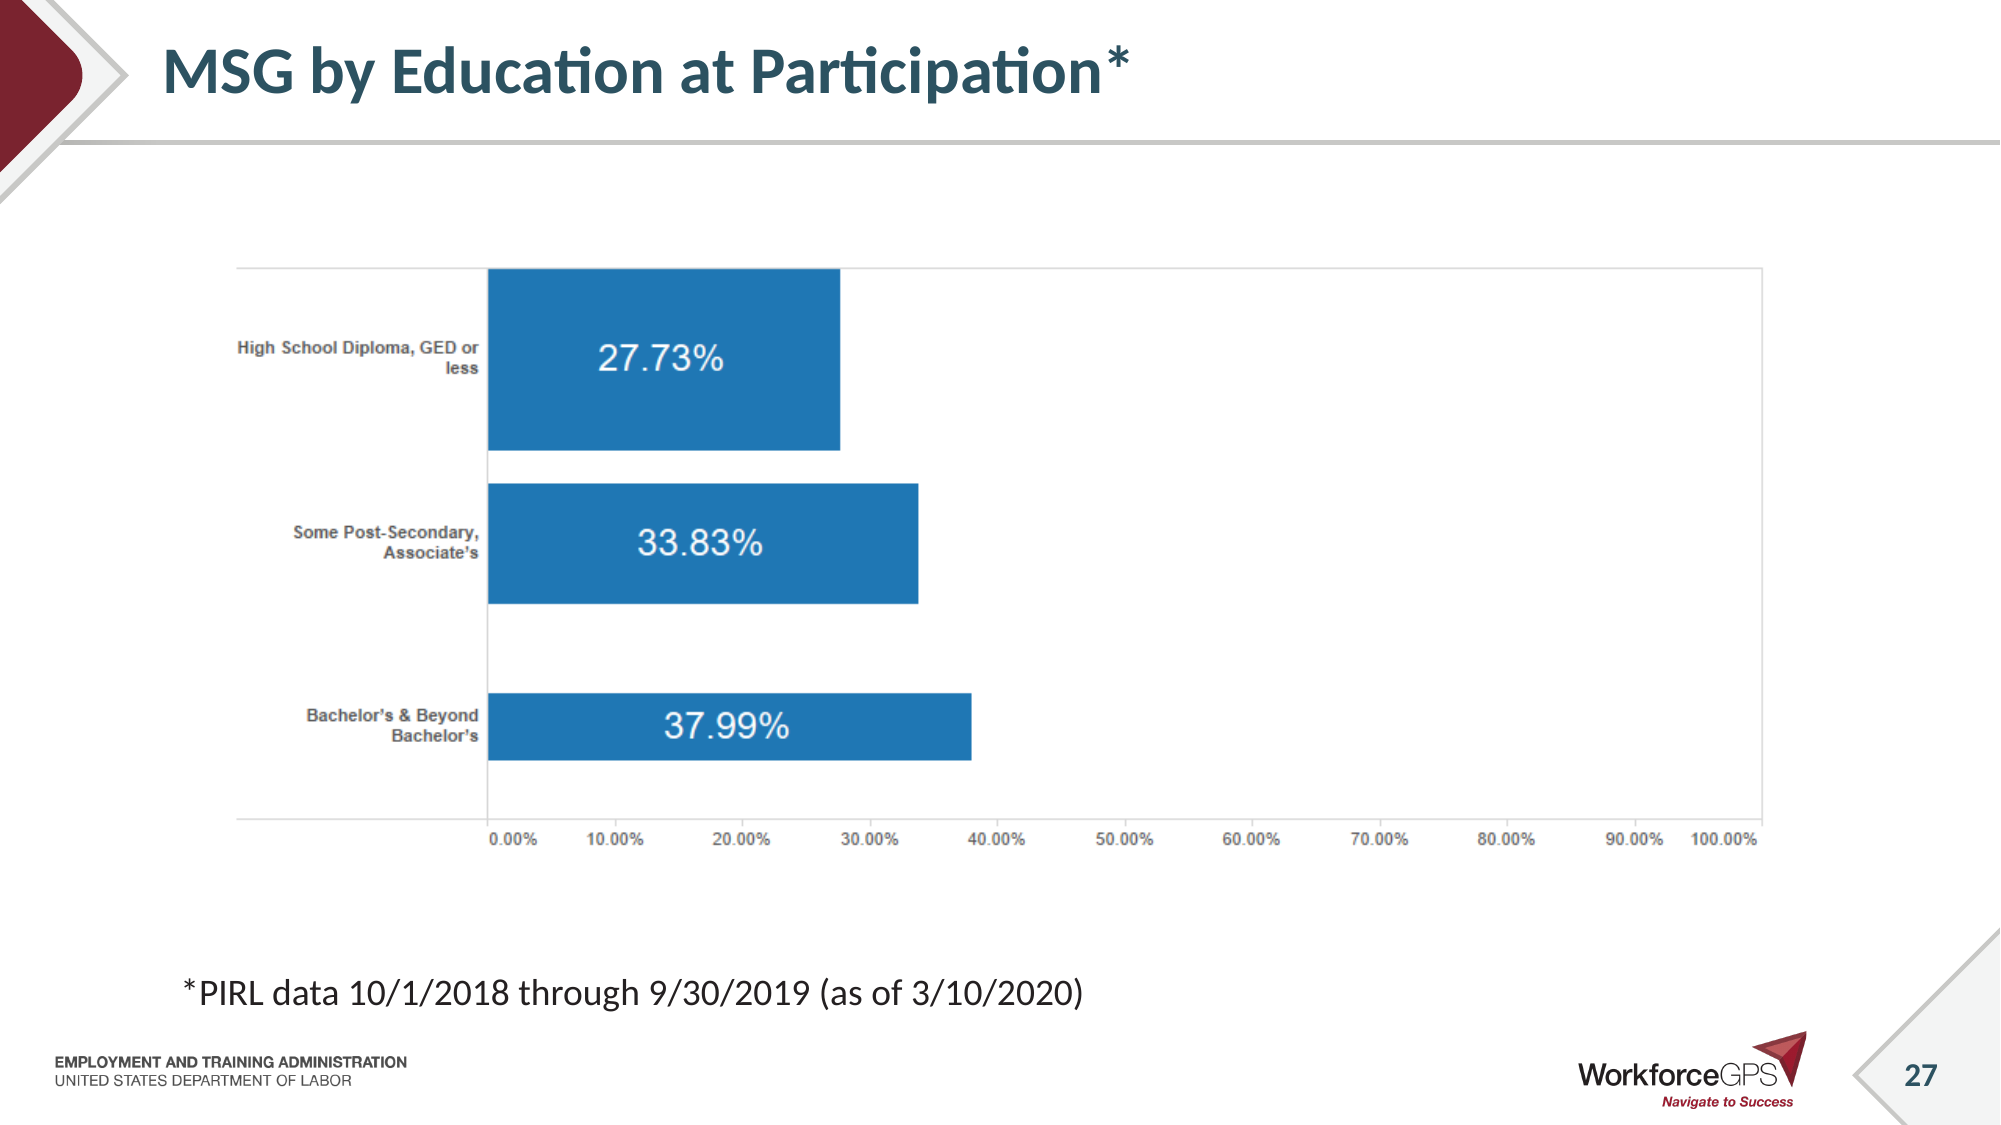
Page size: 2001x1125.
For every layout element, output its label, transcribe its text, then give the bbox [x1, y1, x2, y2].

slide_number 27 [1867, 1042, 1975, 1103]
picture [218, 249, 1782, 876]
title MSG by Education at Participation* [132, 7, 1950, 137]
text_box *PIRL data 10/1/2018 through 9/30/2019 (as of 3/10/2020) [165, 960, 1129, 1021]
